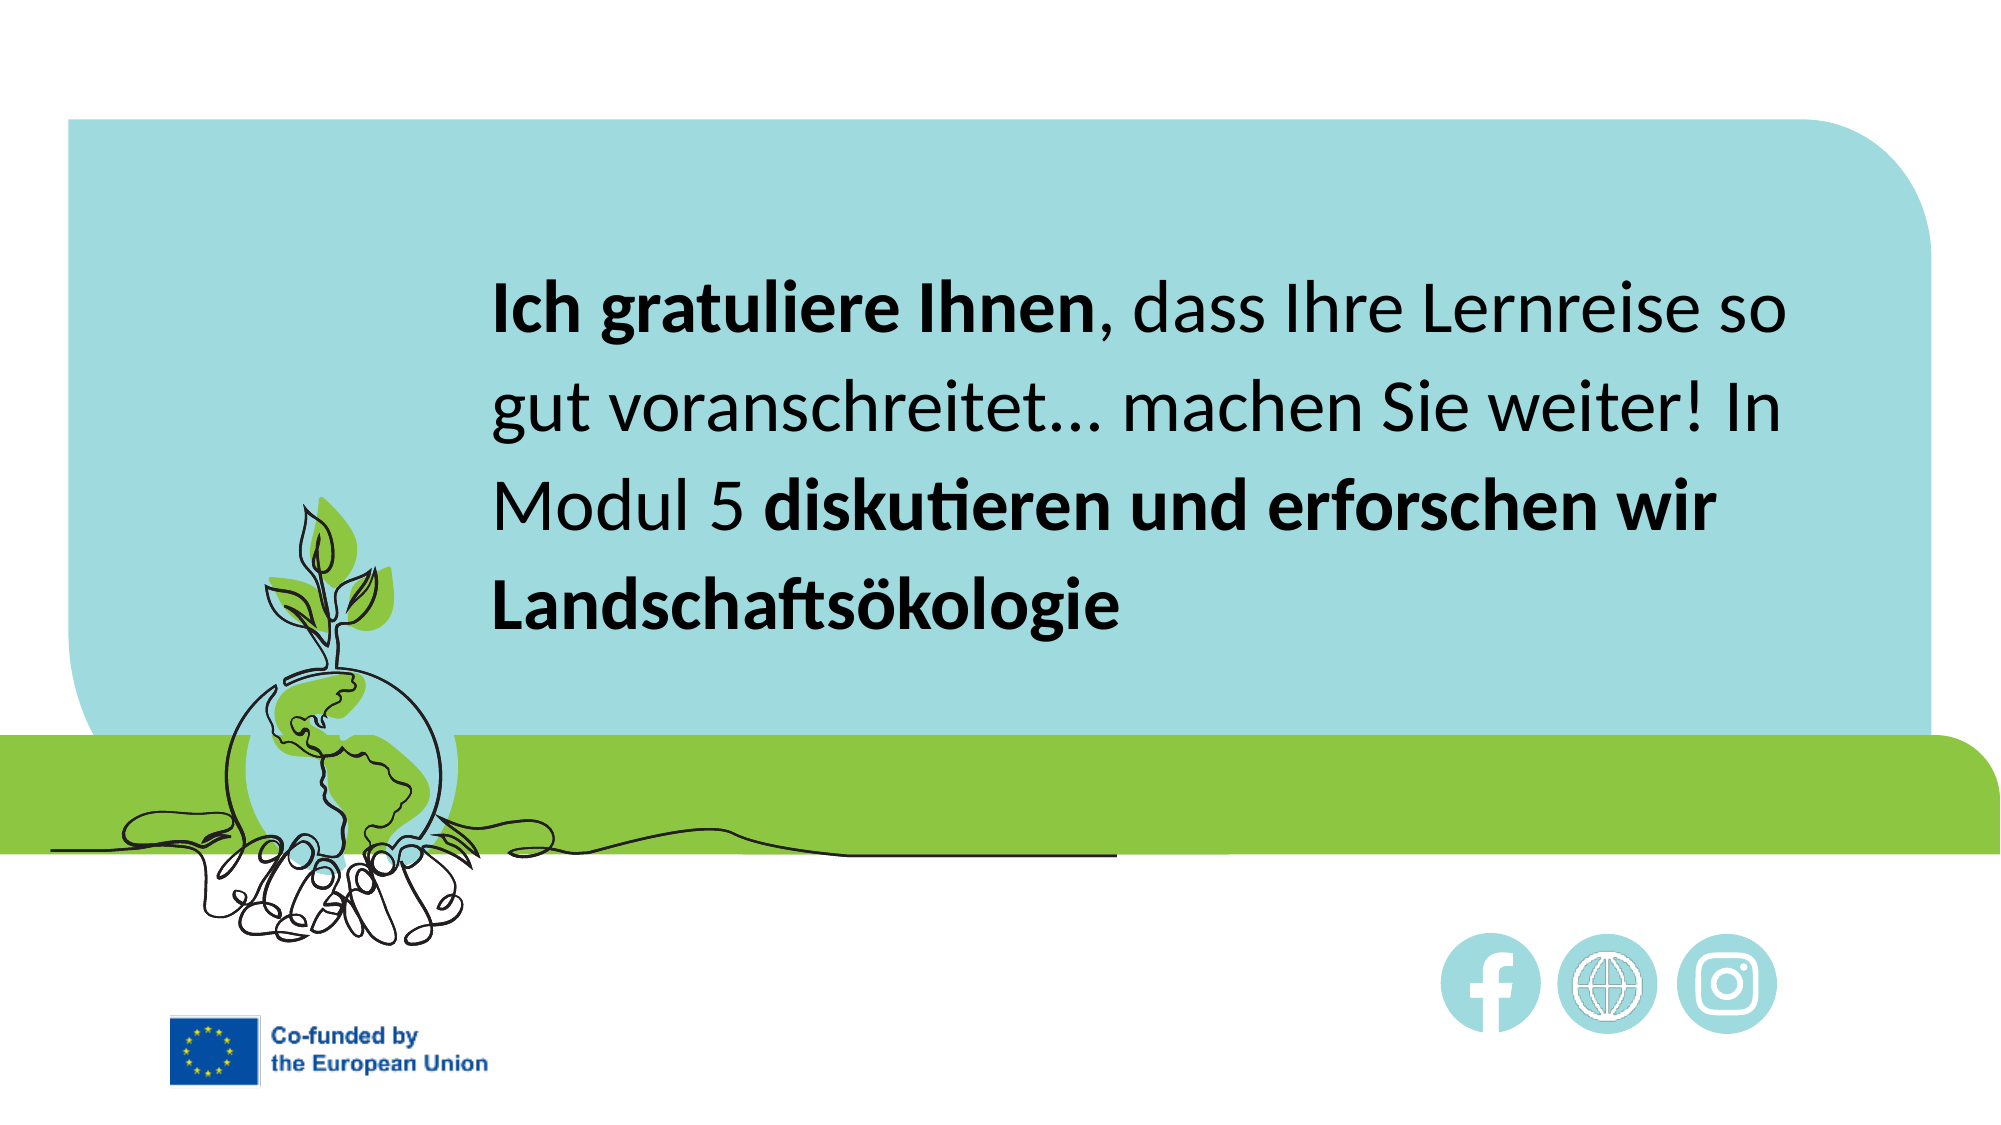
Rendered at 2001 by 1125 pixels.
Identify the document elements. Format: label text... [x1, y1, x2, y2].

list Ich gratuliere Ihnen, dass Ihre Lernreise so gut voranschreitet... machen Sie weiter! In Modul 5 diskutieren und erforschen wir Landschaftsökologie [401, 177, 1917, 717]
picture [170, 1014, 497, 1090]
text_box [1676, 933, 1778, 1035]
picture [1563, 942, 1652, 1031]
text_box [1440, 932, 1542, 1034]
text_box [1583, 933, 1632, 940]
